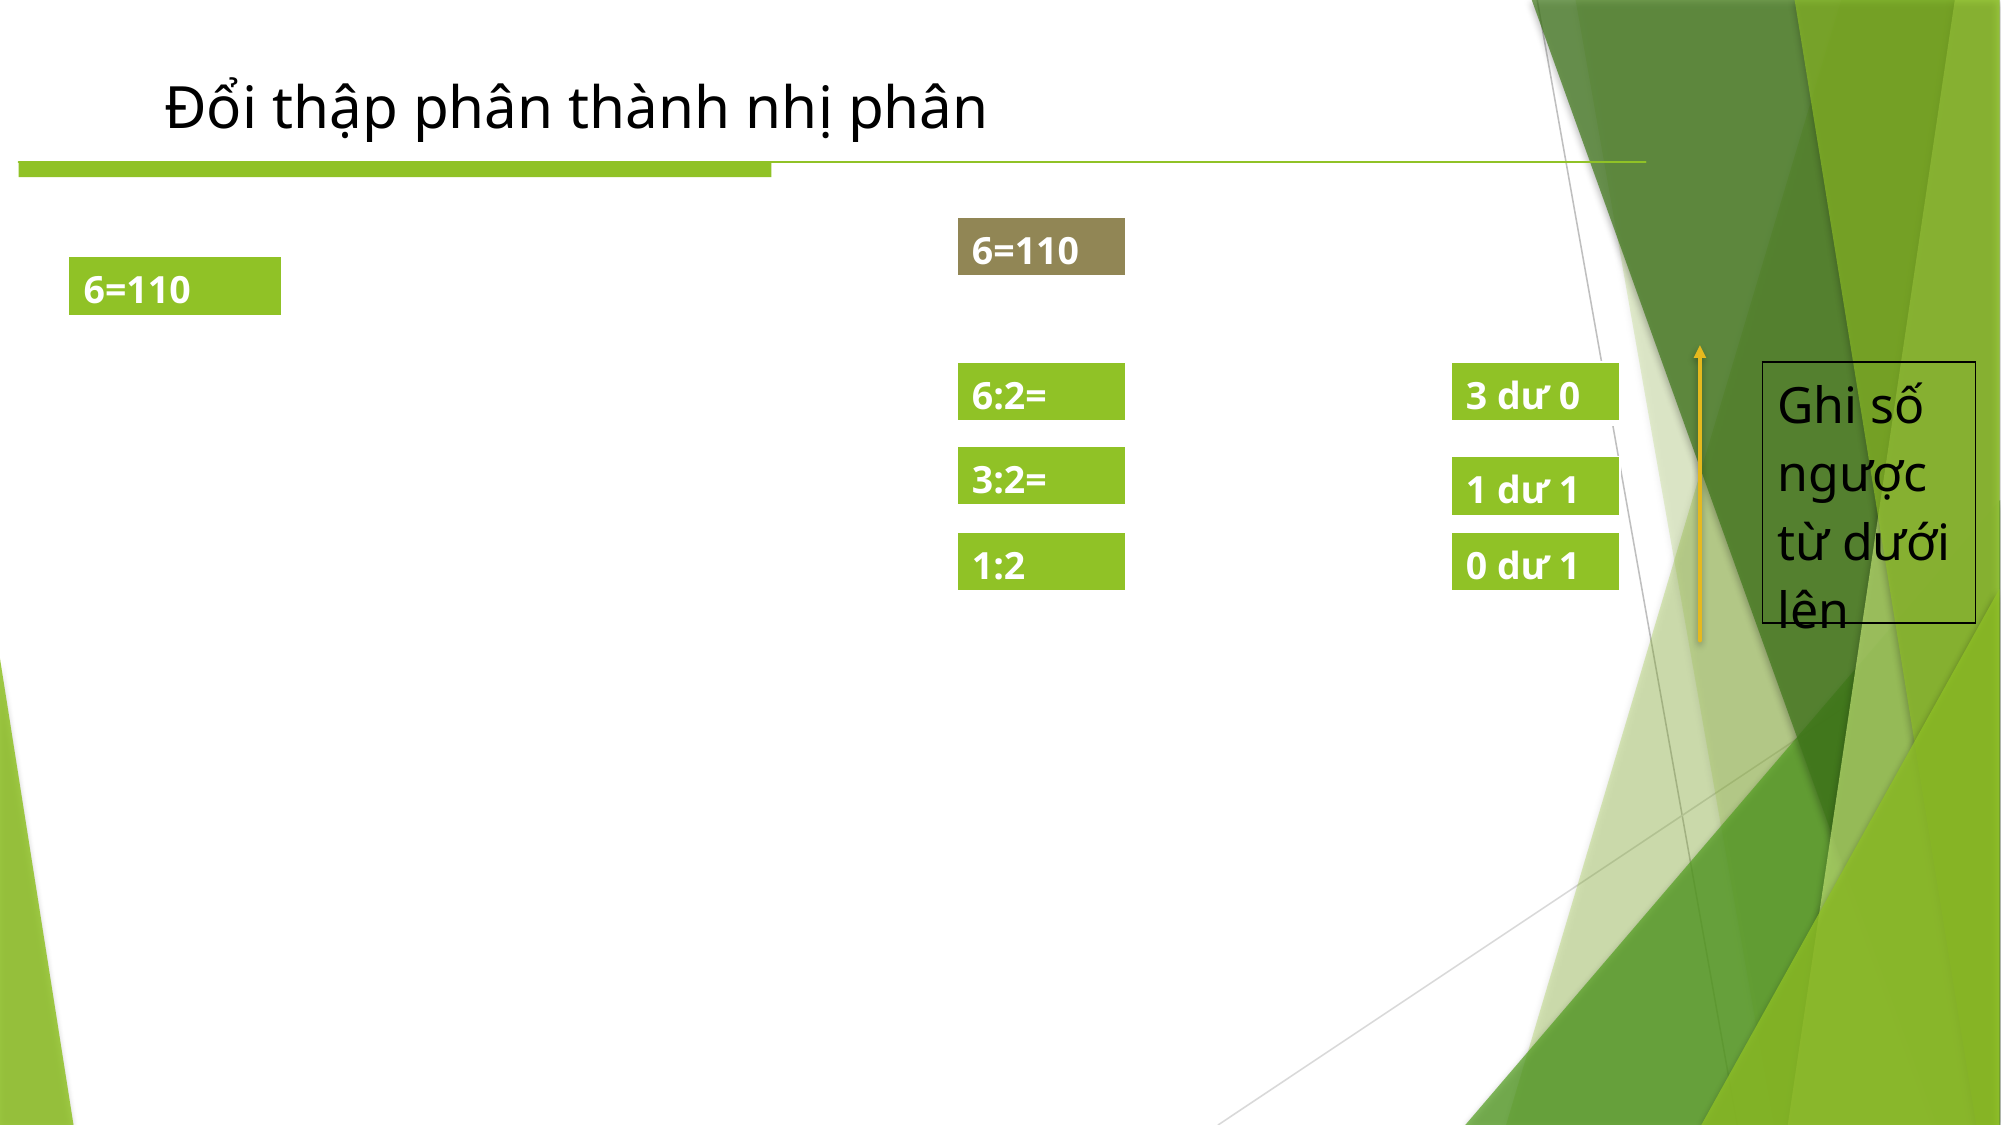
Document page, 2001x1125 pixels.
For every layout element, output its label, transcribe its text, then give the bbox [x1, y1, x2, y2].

table_header 1 dư 1 [1452, 457, 1619, 515]
table_header 6=110 [69, 257, 281, 315]
table_header Ghi số ngược từ dưới lên [1763, 363, 1975, 622]
table_header 0 dư 1 [1452, 533, 1619, 590]
table_header 3:2= [958, 447, 1125, 504]
table_header 6=110 [958, 218, 1125, 275]
table_header 6:2= [958, 363, 1125, 420]
text_box Đổi thập phân thành nhị phân [149, 62, 1004, 148]
table_header 3 dư 0 [1452, 363, 1619, 420]
table_header 1:2 [958, 533, 1125, 590]
